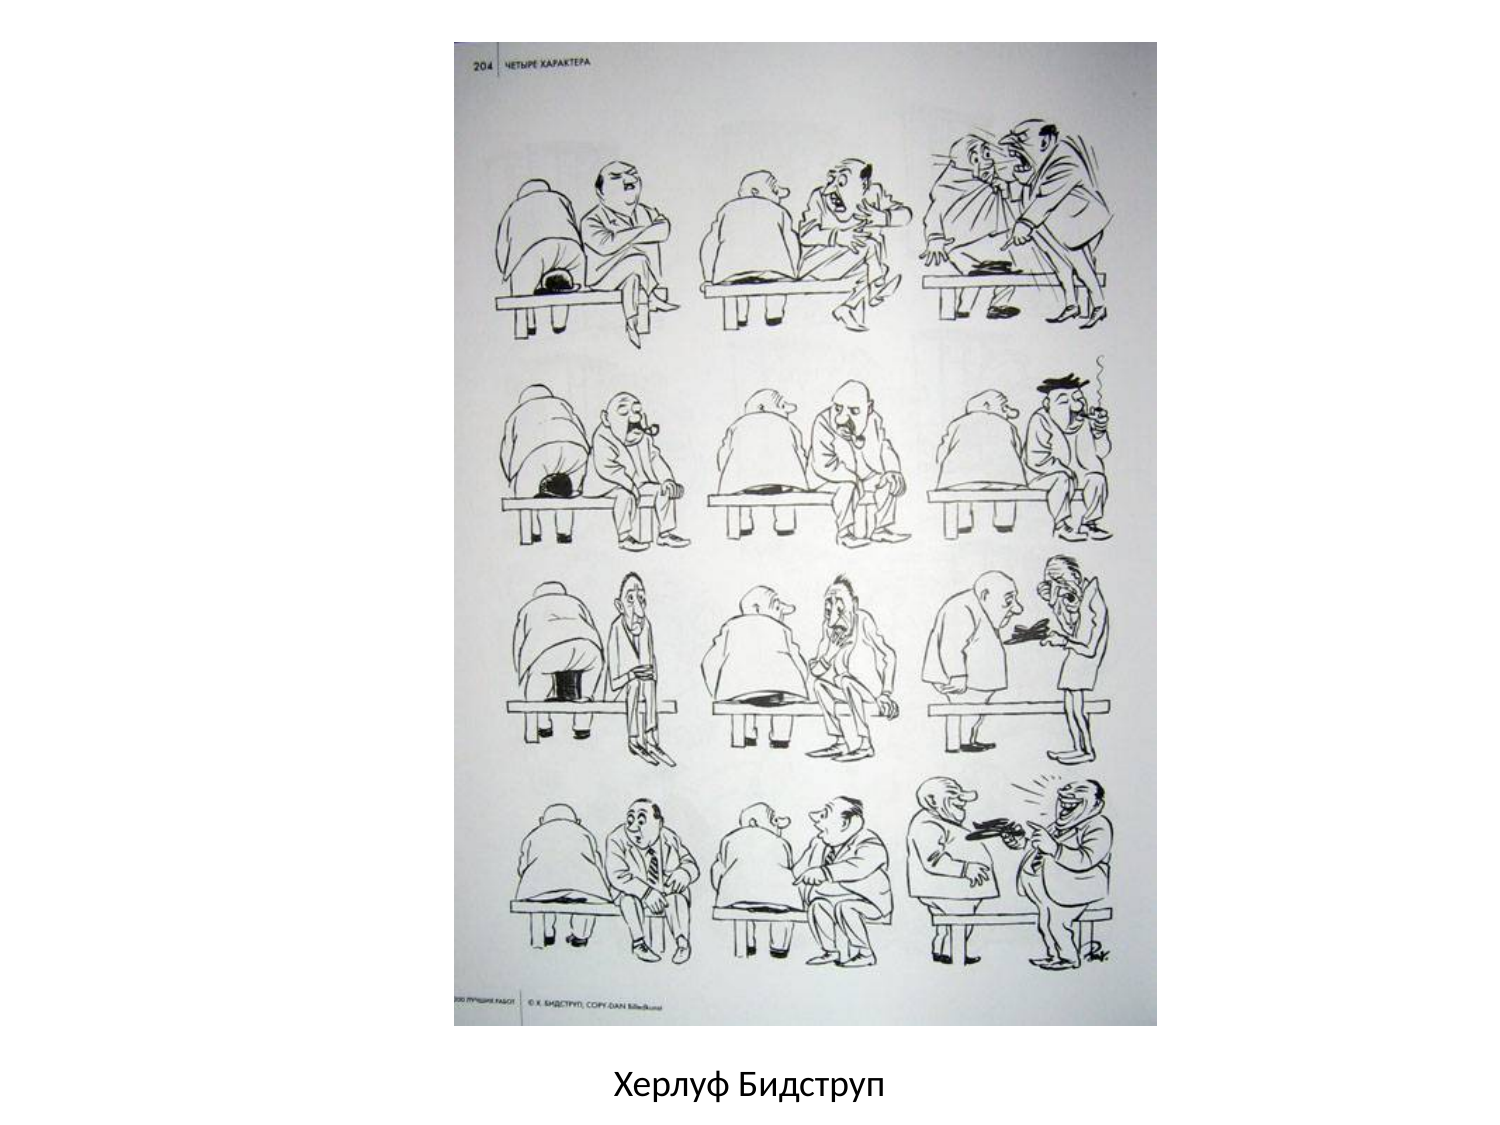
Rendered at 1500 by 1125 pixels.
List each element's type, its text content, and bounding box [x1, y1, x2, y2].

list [454, 42, 1158, 1027]
text_box Херлуф Бидструп [159, 1051, 1341, 1112]
